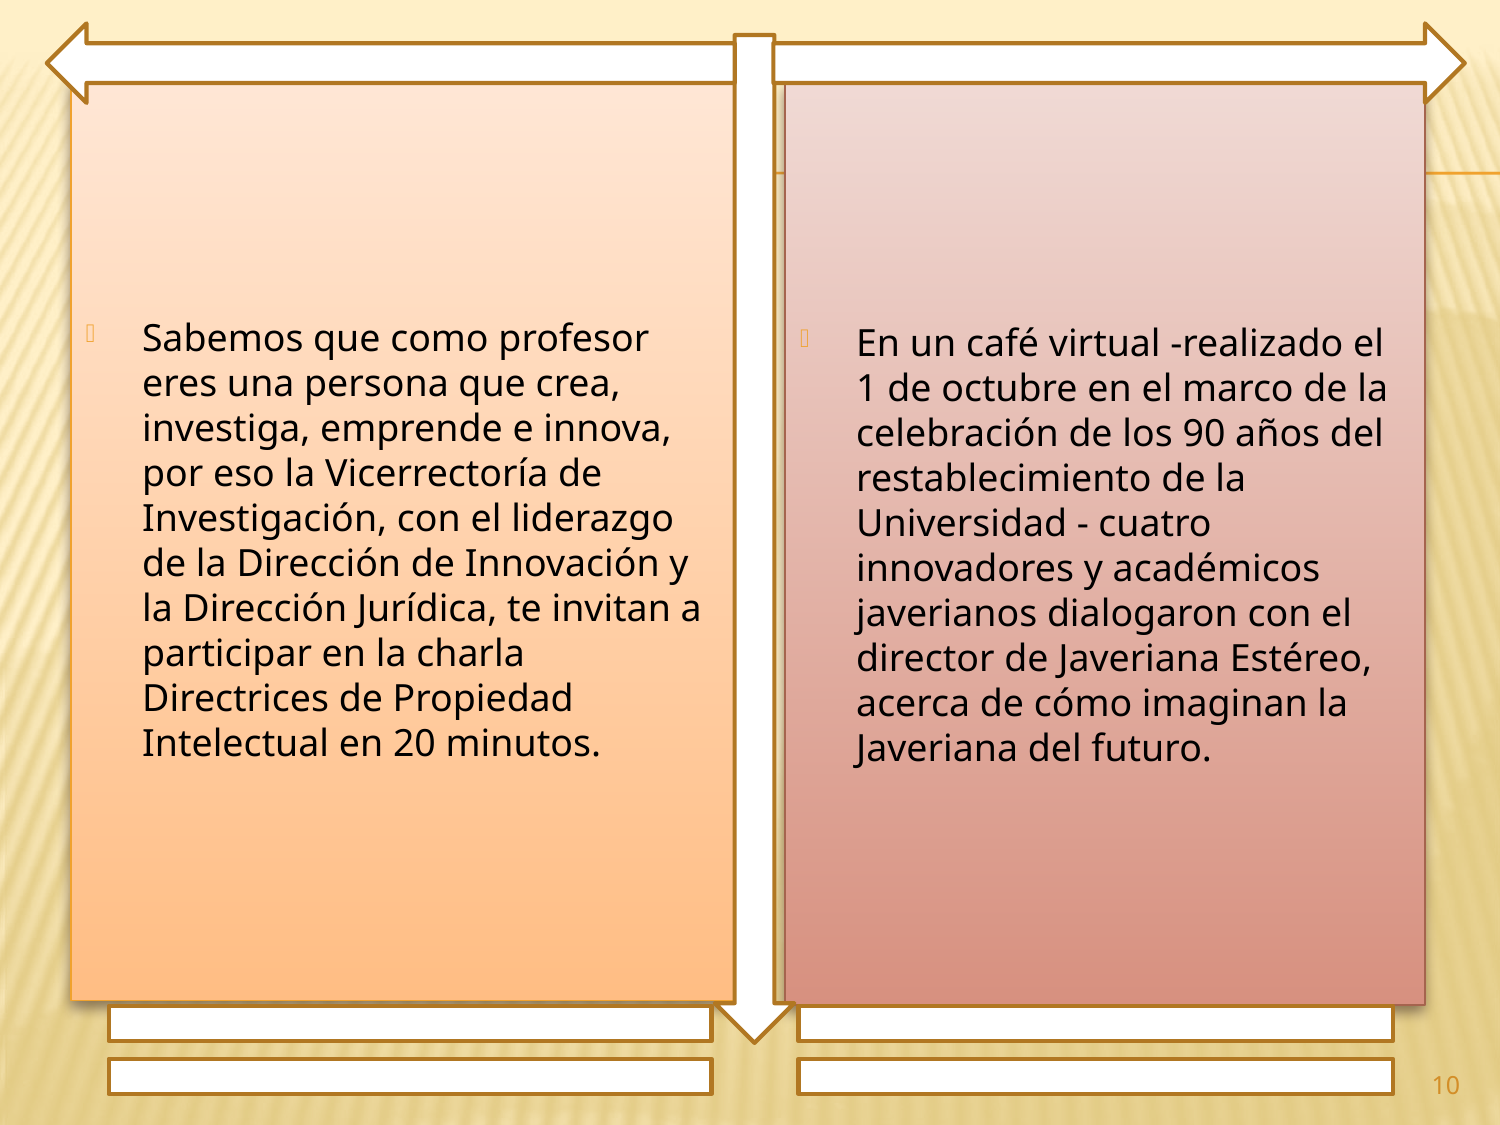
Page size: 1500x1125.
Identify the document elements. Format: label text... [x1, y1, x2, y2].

text_box [796, 1004, 1395, 1043]
text_box [771, 21, 1467, 105]
text_box [712, 32, 797, 1046]
text_box [107, 1004, 714, 1043]
slide_number 10 [1350, 1062, 1475, 1103]
text_box [107, 1057, 714, 1096]
list En un café virtual -realizado el 1 de octubre en el marco de la celebración de los 90 años del restablecimiento de la Universidad - cuatro innovadores y académicos javerianos dialogaron con el director de Javeriana Estéreo, acerca de cómo imaginan la Javeriana del futuro. [784, 86, 1426, 1006]
text_box [44, 21, 737, 105]
list Sabemos que como profesor eres una persona que crea, investiga, emprende e innova, por eso la Vicerrectoría de Investigación, con el liderazgo de la Dirección de Innovación y la Dirección Jurídica, te invitan a participar en la charla Directrices de Propiedad Intelectual en 20 minutos. [70, 86, 732, 1001]
text_box [796, 1057, 1395, 1096]
